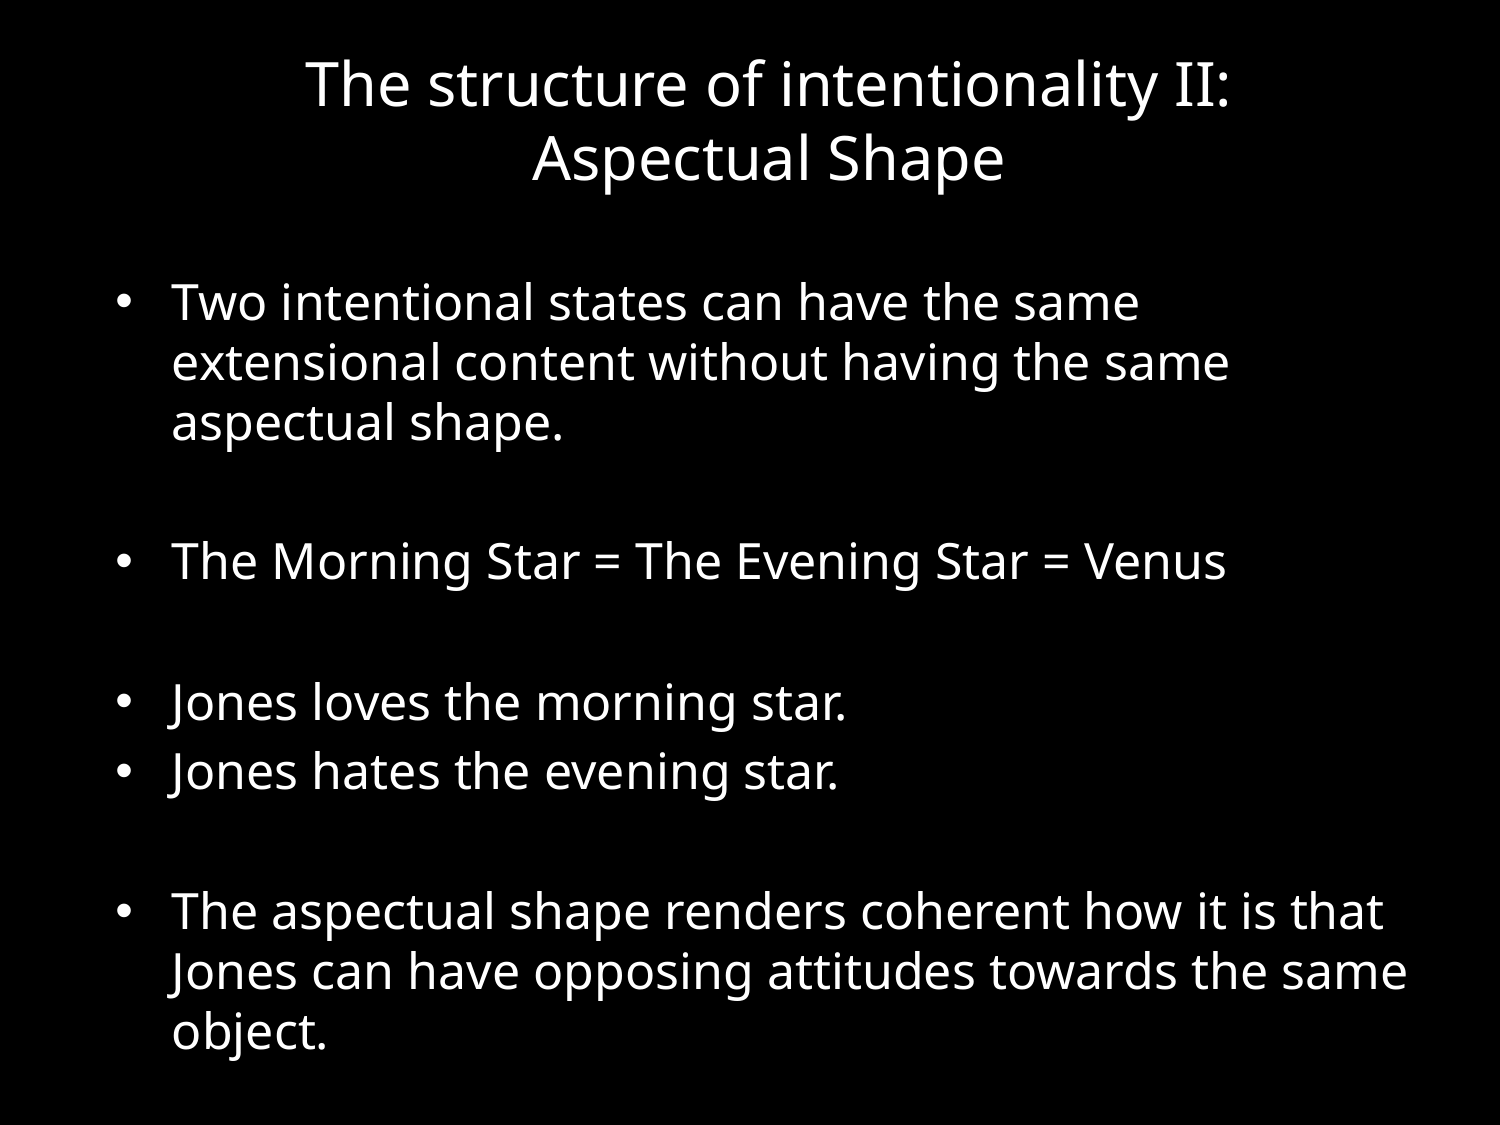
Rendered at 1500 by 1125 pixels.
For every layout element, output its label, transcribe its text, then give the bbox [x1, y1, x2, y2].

title The structure of intentionality II: Aspectual Shape [100, 37, 1438, 200]
list Two intentional states can have the same extensional content without having the same aspectual shape. The Morning Star = The Evening Star = Venus Jones loves the morning star. Jones hates the evening star. The aspectual shape renders coherent how it is that Jones can have opposing attitudes towards the same object. [100, 262, 1438, 1000]
